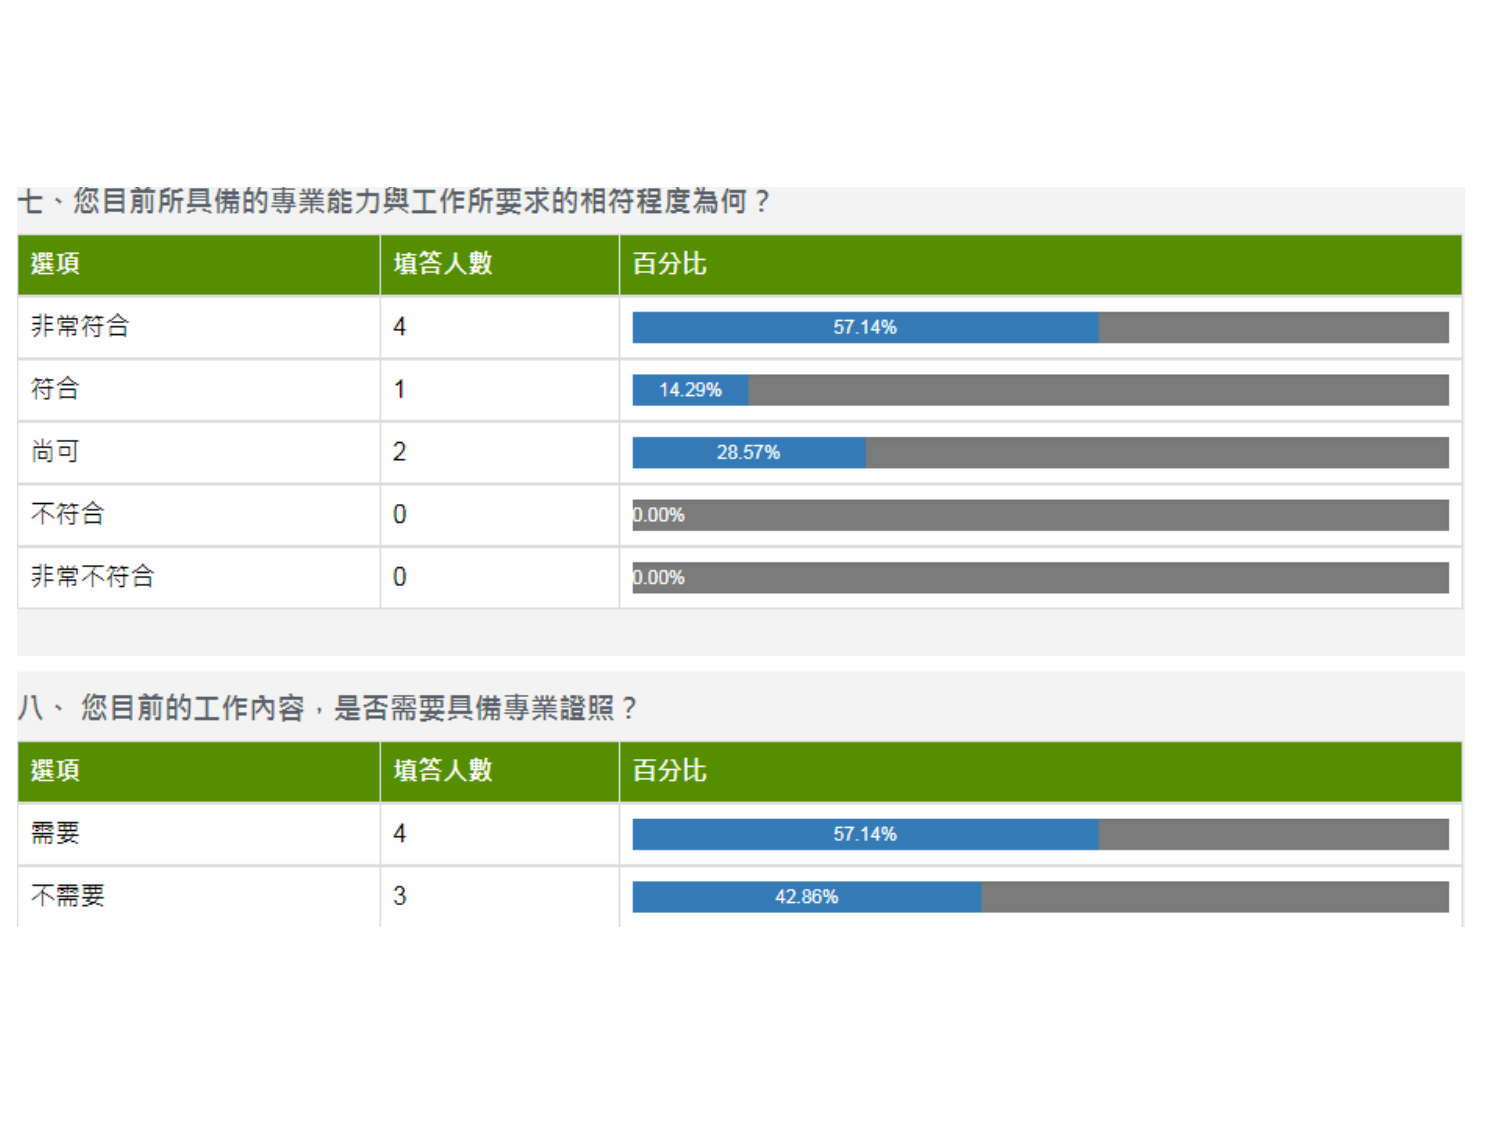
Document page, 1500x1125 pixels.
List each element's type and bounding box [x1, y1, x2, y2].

picture [17, 186, 1465, 927]
